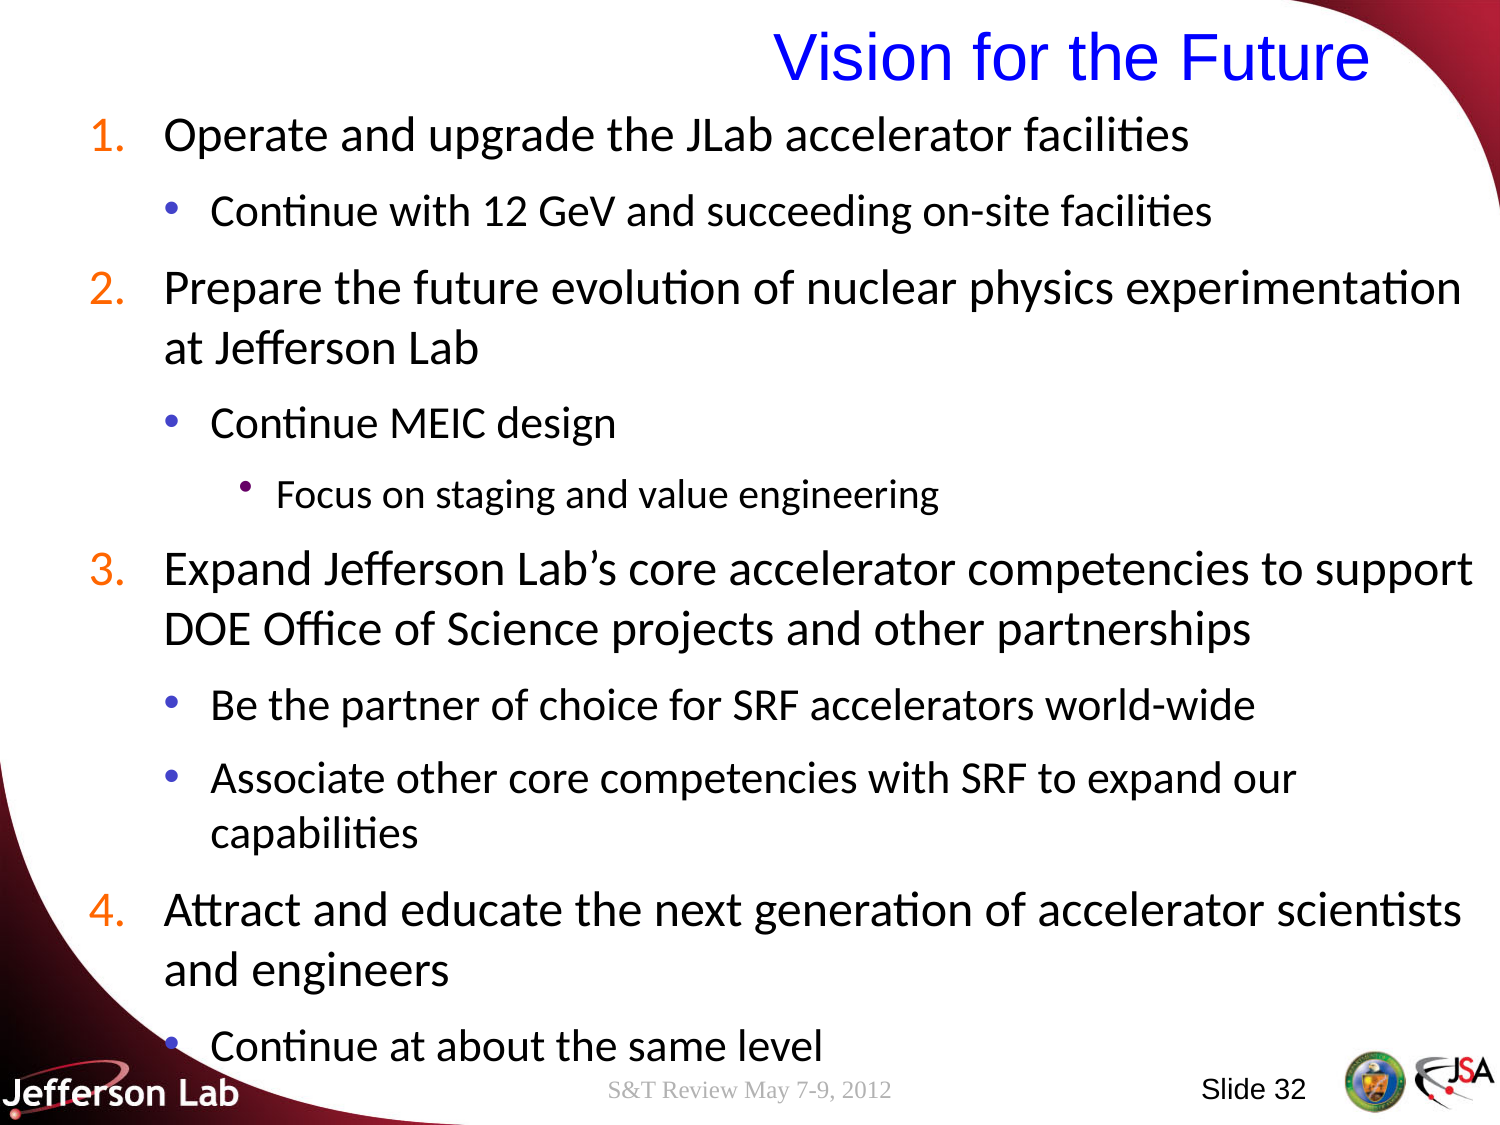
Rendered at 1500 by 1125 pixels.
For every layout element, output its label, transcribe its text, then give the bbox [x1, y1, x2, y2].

slide_number 32 [971, 1057, 1322, 1118]
picture [0, 0, 1500, 1125]
title Vision for the Future [112, 0, 1388, 93]
picture [1388, 0, 1500, 93]
footer S&T Review May 7-9, 2012 [512, 1058, 988, 1119]
list Operate and upgrade the JLab accelerator facilities Continue with 12 GeV and succeeding on-site facilities Prepare the future evolution of nuclear physics experimentation at Jefferson Lab Continue MEIC design Focus on staging and value engineering Expand Jefferson Lab’s core accelerator competencies to support DOE Office of Science projects and other partnerships Be the partner of choice for SRF accelerators world-wide Associate other core competencies with SRF to expand our capabilities Attract and educate the next generation of accelerator scientists and engineers Continue at about the same level [73, 93, 1500, 995]
